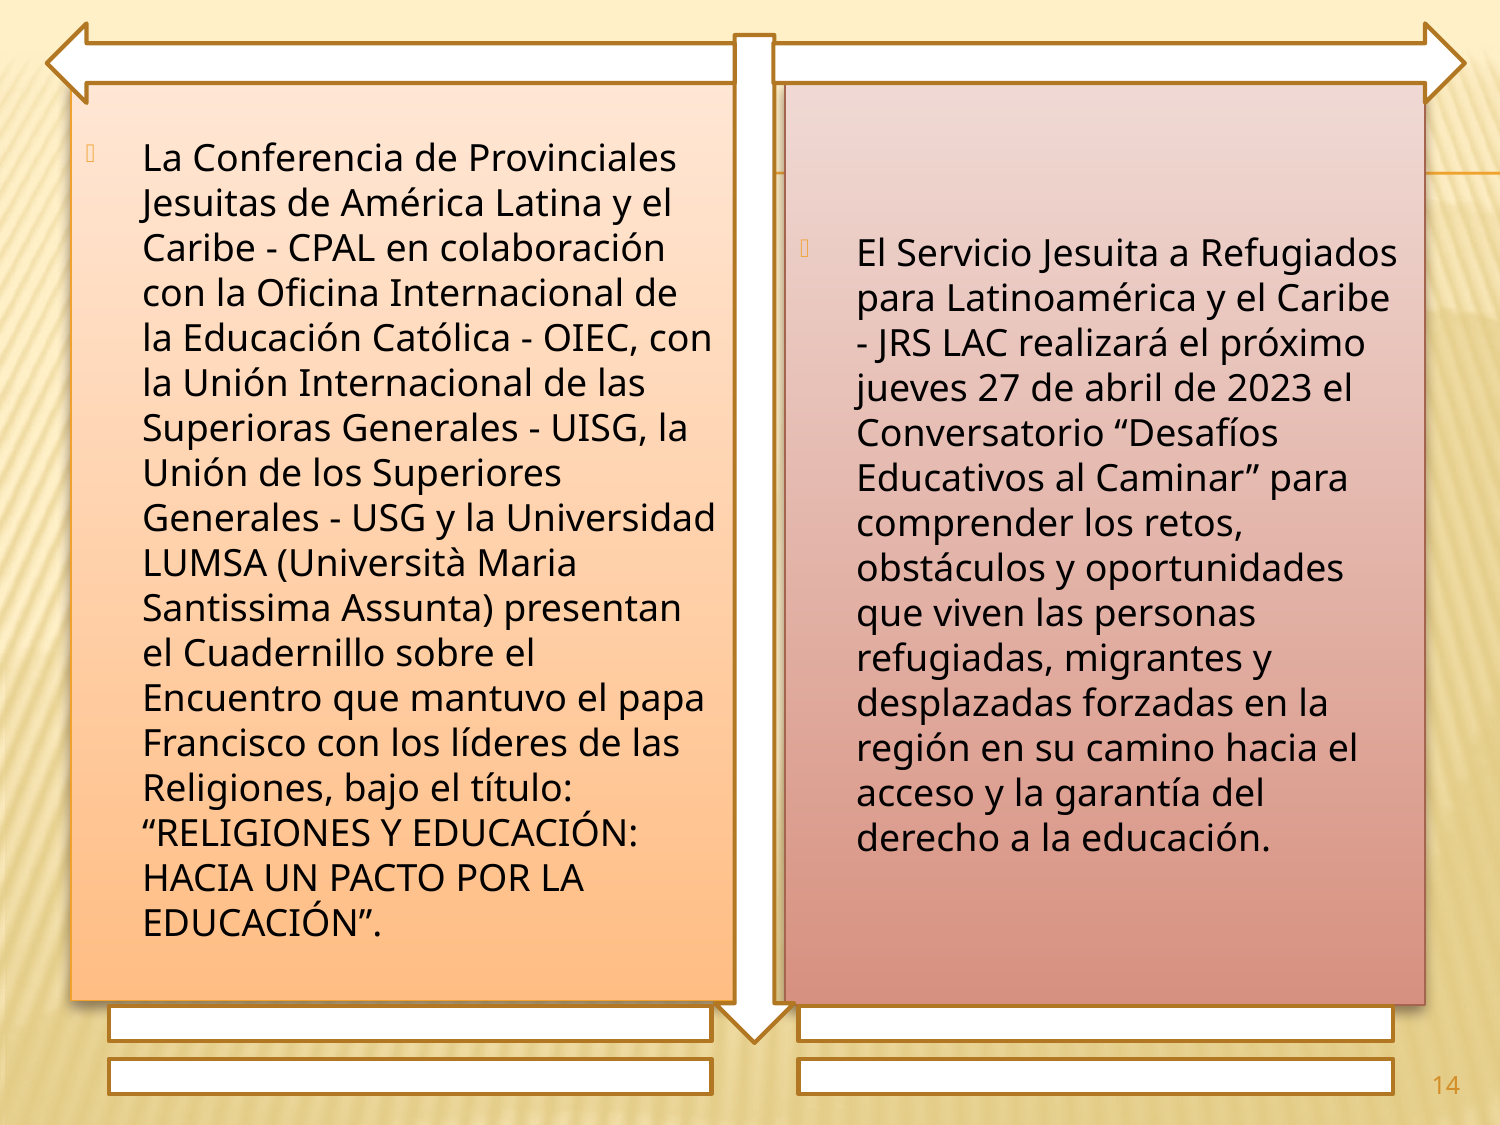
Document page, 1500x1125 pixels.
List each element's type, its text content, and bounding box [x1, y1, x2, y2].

text_box [796, 1057, 1395, 1096]
text_box [712, 32, 797, 1046]
list La Conferencia de Provinciales Jesuitas de América Latina y el Caribe - CPAL en colaboración con la Oficina Internacional de la Educación Católica - OIEC, con la Unión Internacional de las Superioras Generales - UISG, la Unión de los Superiores Generales - USG y la Universidad LUMSA (Università Maria Santissima Assunta) presentan el Cuadernillo sobre el Encuentro que mantuvo el papa Francisco con los líderes de las Religiones, bajo el título: “RELIGIONES Y EDUCACIÓN: HACIA UN PACTO POR LA EDUCACIÓN”. [70, 86, 732, 1001]
text_box [771, 21, 1467, 105]
text_box [44, 21, 737, 105]
list El Servicio Jesuita a Refugiados para Latinoamérica y el Caribe - JRS LAC realizará el próximo jueves 27 de abril de 2023 el Conversatorio “Desafíos Educativos al Caminar” para comprender los retos, obstáculos y oportunidades que viven las personas refugiadas, migrantes y desplazadas forzadas en la región en su camino hacia el acceso y la garantía del derecho a la educación. [784, 86, 1426, 1006]
slide_number 14 [1350, 1062, 1475, 1103]
text_box [107, 1004, 714, 1043]
text_box [796, 1004, 1395, 1043]
text_box [107, 1057, 714, 1096]
